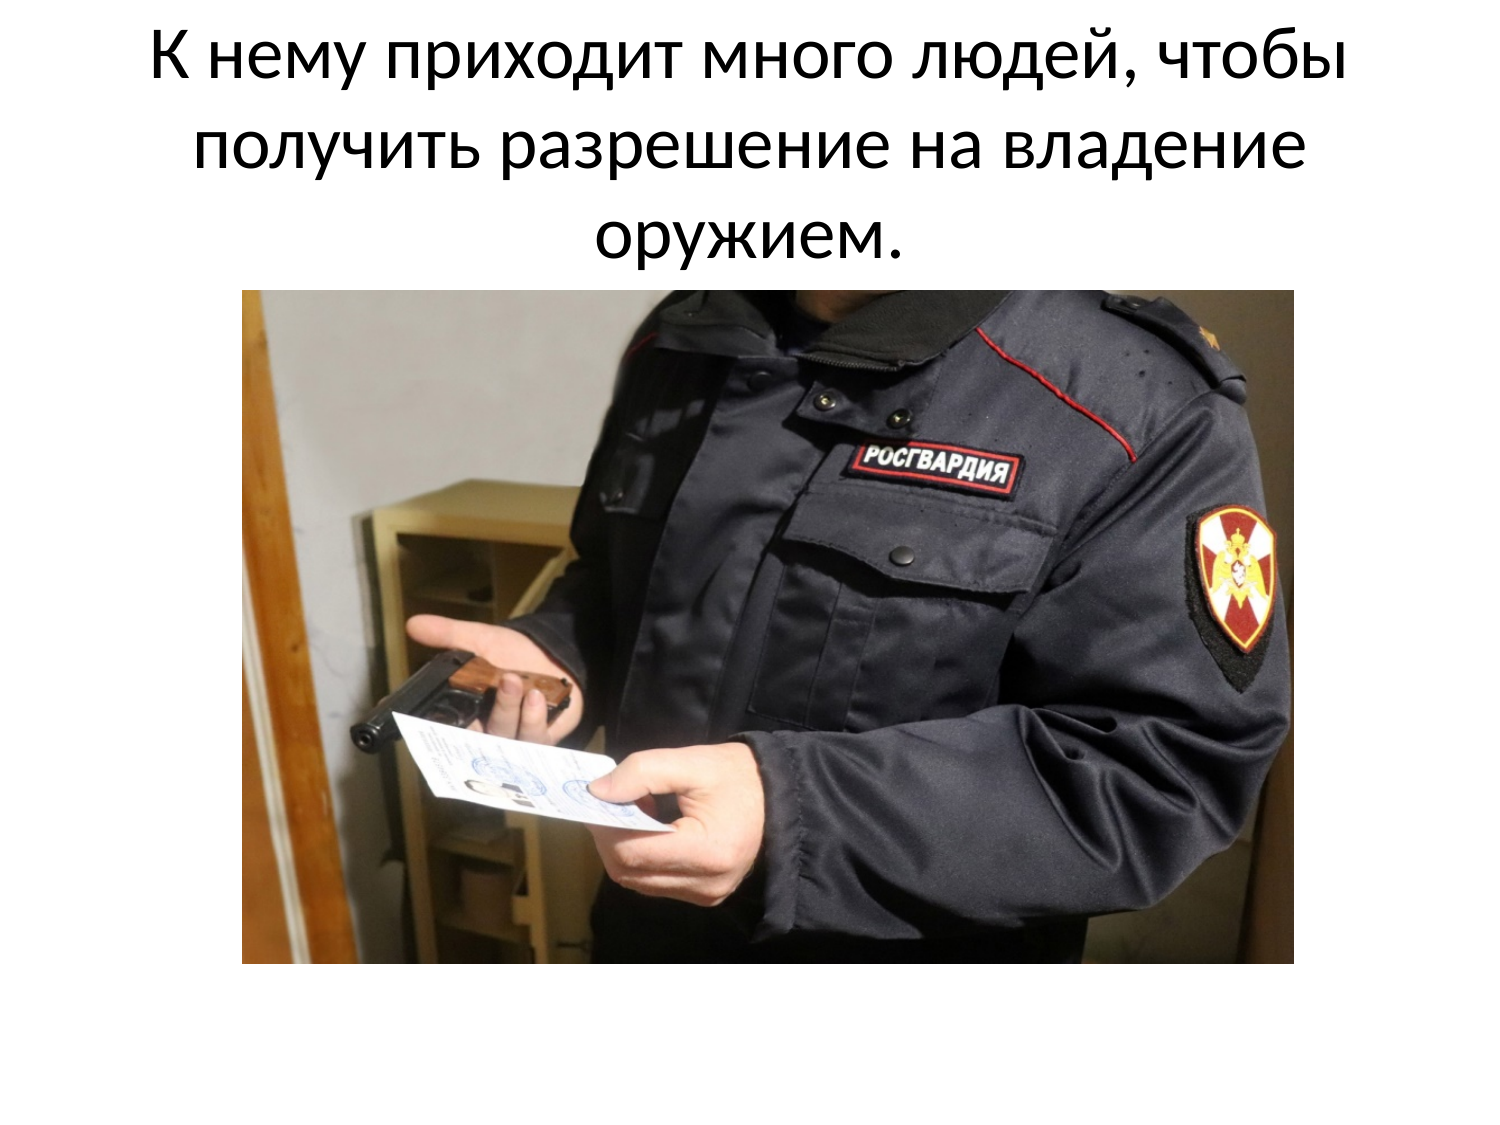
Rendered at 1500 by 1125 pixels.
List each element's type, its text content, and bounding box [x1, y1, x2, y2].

title К нему приходит много людей, чтобы получить разрешение на владение оружием. [75, 45, 1425, 233]
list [241, 290, 1294, 965]
